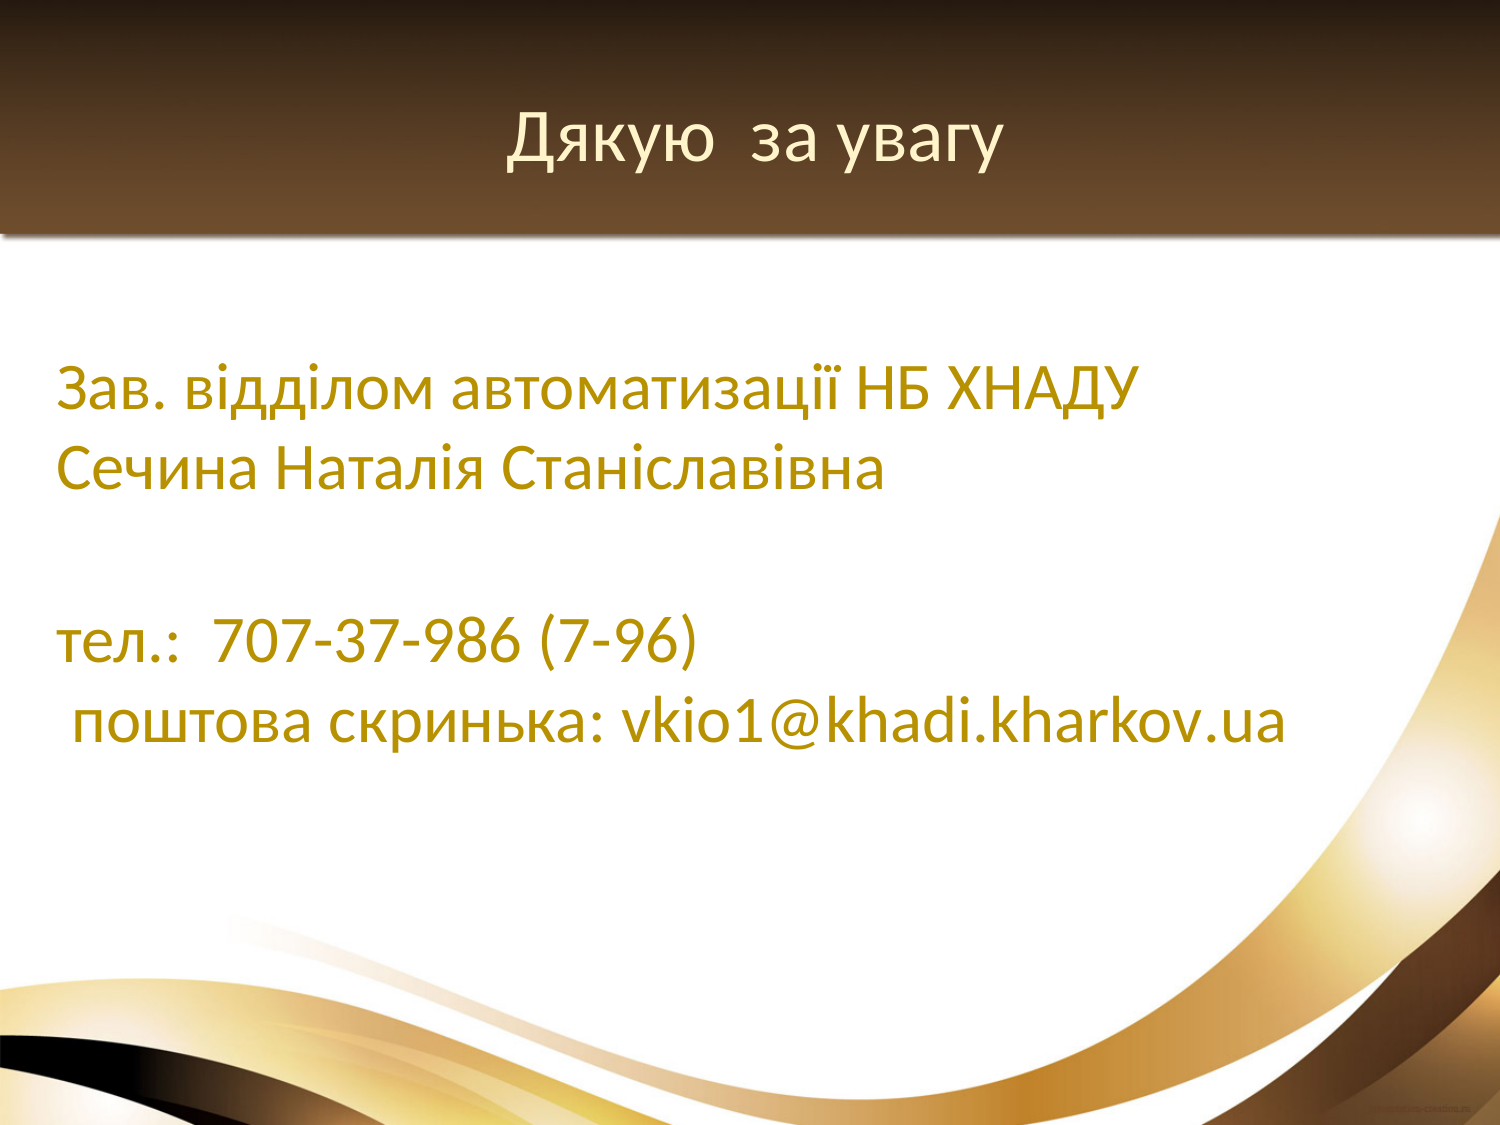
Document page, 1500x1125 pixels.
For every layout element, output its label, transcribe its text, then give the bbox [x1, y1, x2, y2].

list Зав. відділом автоматизації НБ ХНАДУ Сечина Наталія Станіславівна тел.: 707-37-986 (7-96) поштова скринька: vkio1@khadi.kharkov.ua [41, 231, 1459, 965]
title Дякую за увагу [41, 78, 1471, 185]
picture [0, 0, 1500, 1125]
